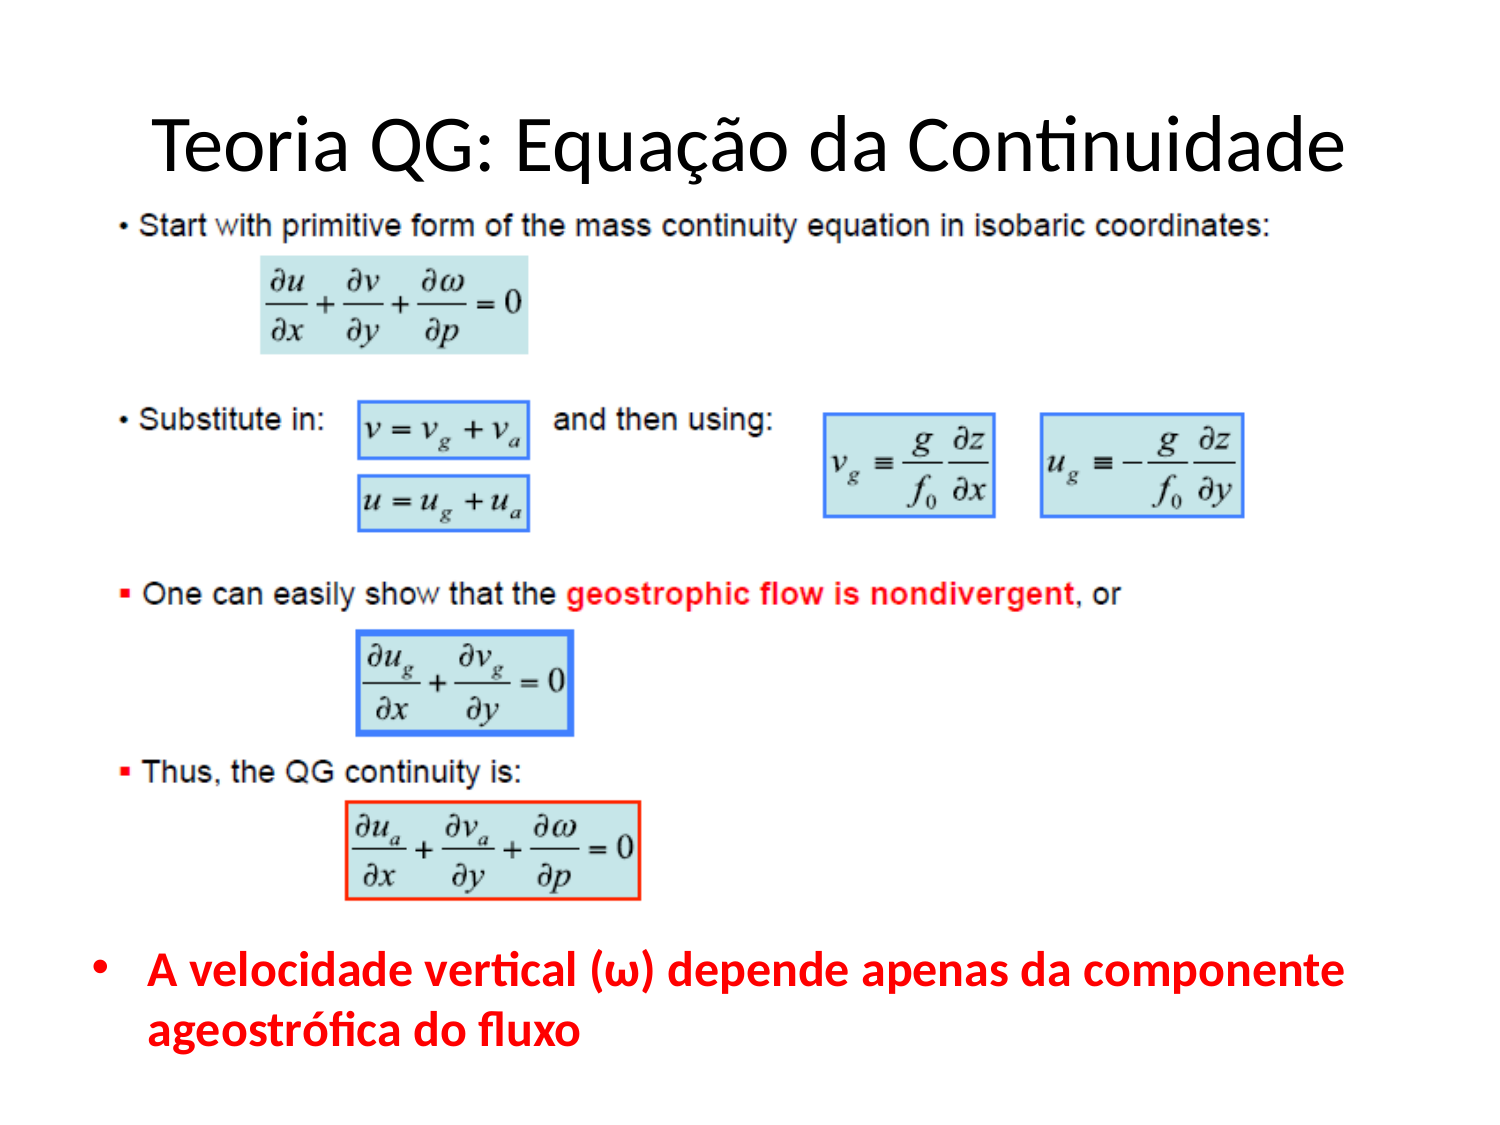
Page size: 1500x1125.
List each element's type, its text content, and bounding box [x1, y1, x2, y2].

list A velocidade vertical (ω) depende apenas da componente ageostrófica do fluxo [76, 928, 1427, 1029]
title Teoria QG: Equação da Continuidade [75, 45, 1425, 233]
picture [93, 196, 1386, 918]
